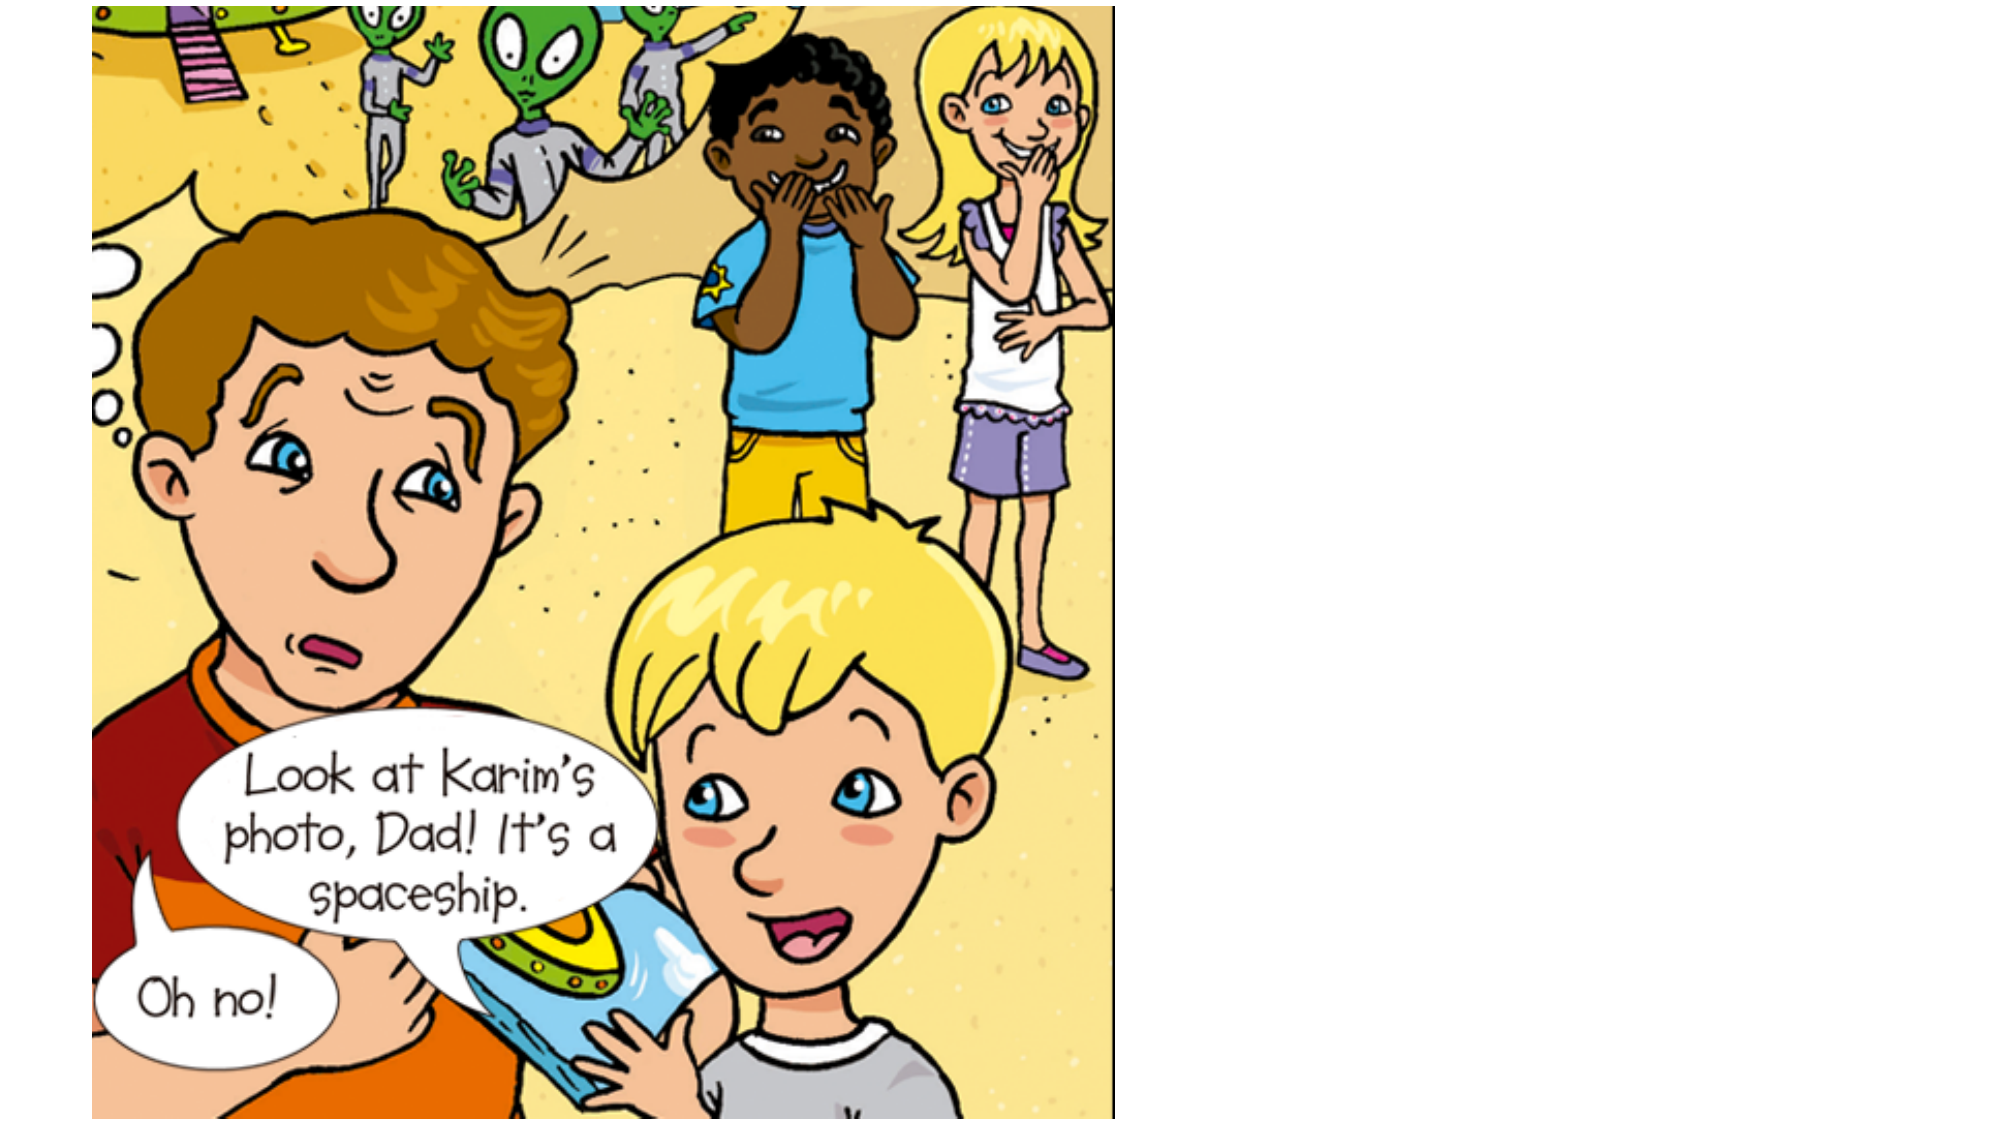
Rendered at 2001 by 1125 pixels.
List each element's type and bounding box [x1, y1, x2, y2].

list [92, 6, 1115, 1119]
